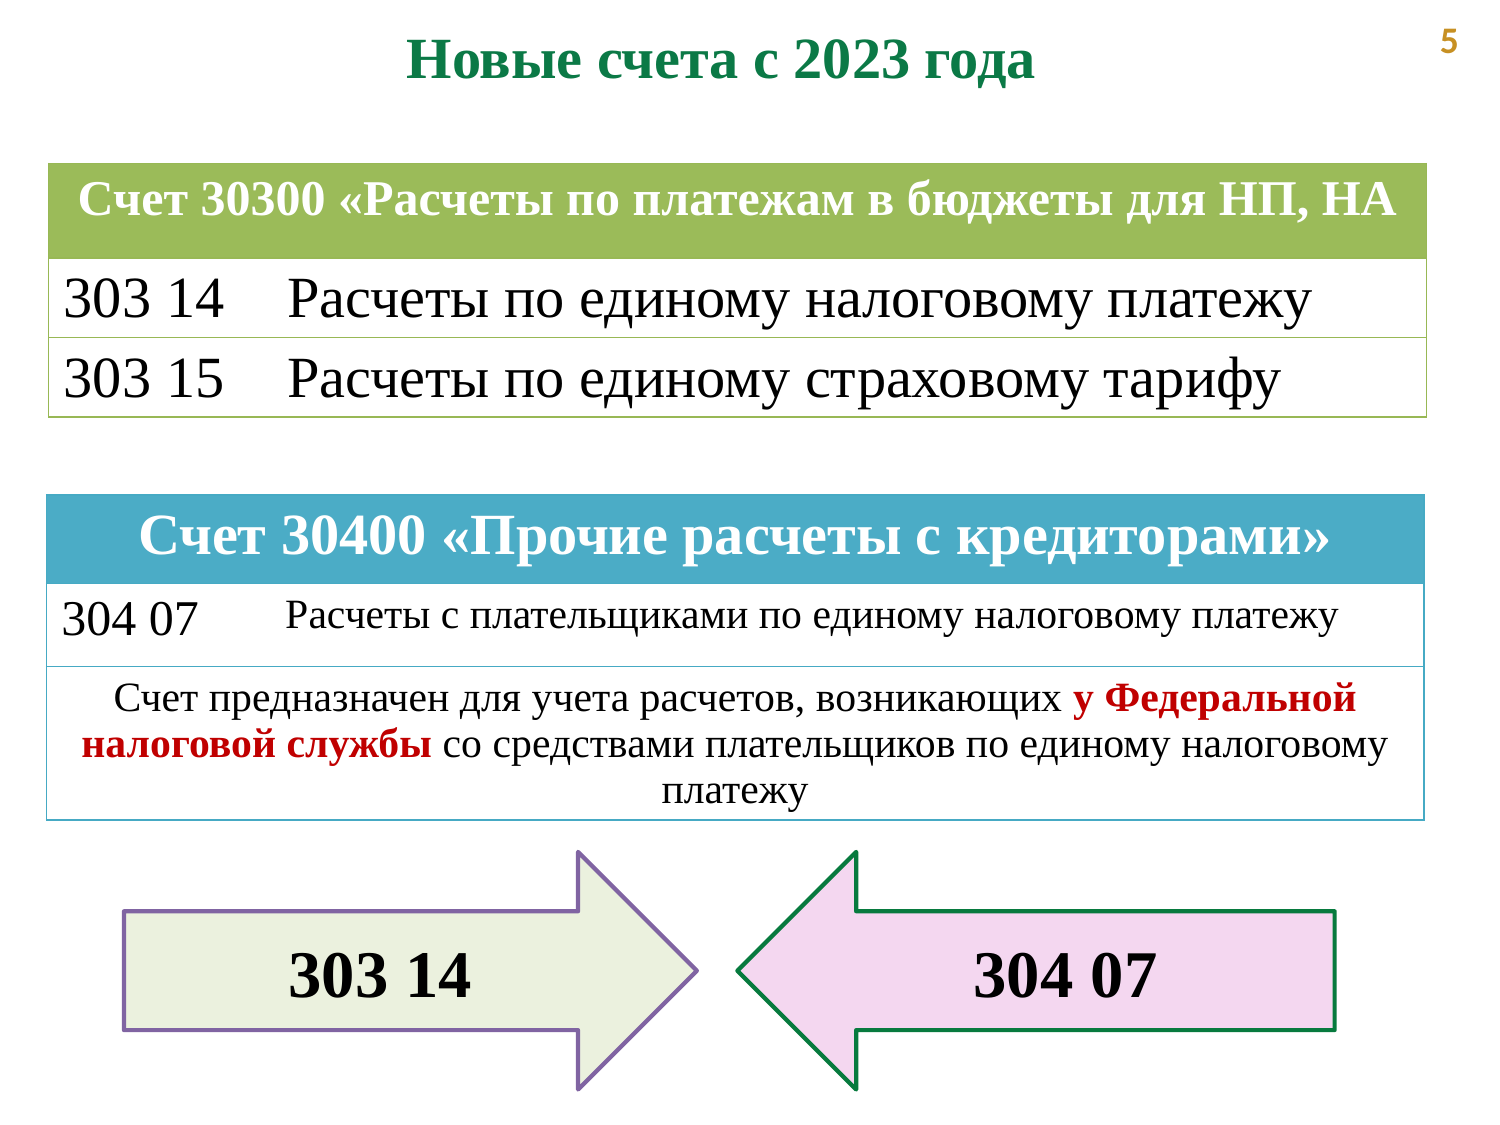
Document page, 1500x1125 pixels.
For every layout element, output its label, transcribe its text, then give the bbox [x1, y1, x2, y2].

text_box 5 [1424, 8, 1500, 69]
table_cell 303 15 [49, 338, 272, 416]
text_box 304 07 [735, 849, 1337, 1092]
table_header Счет 30300 «Расчеты по платежам в бюджеты для НП, НА [49, 164, 1426, 257]
table_cell 304 07 [47, 584, 270, 666]
table_header Счет 30400 «Прочие расчеты с кредиторами» [47, 496, 1423, 583]
table_cell Счет предназначен для учета расчетов, возникающих у Федеральной налоговой службы со средствами плательщиков по единому налоговому платежу [47, 667, 1423, 819]
table_cell Расчеты по единому страховому тарифу [272, 338, 1426, 416]
text_box Новые счета с 2023 года [32, 12, 1411, 98]
table_cell Расчеты по единому налоговому платежу [272, 259, 1426, 337]
table_cell 303 14 [49, 259, 272, 337]
text_box 303 14 [121, 849, 699, 1092]
table_cell Расчеты с плательщиками по единому налоговому платежу [270, 584, 1423, 666]
